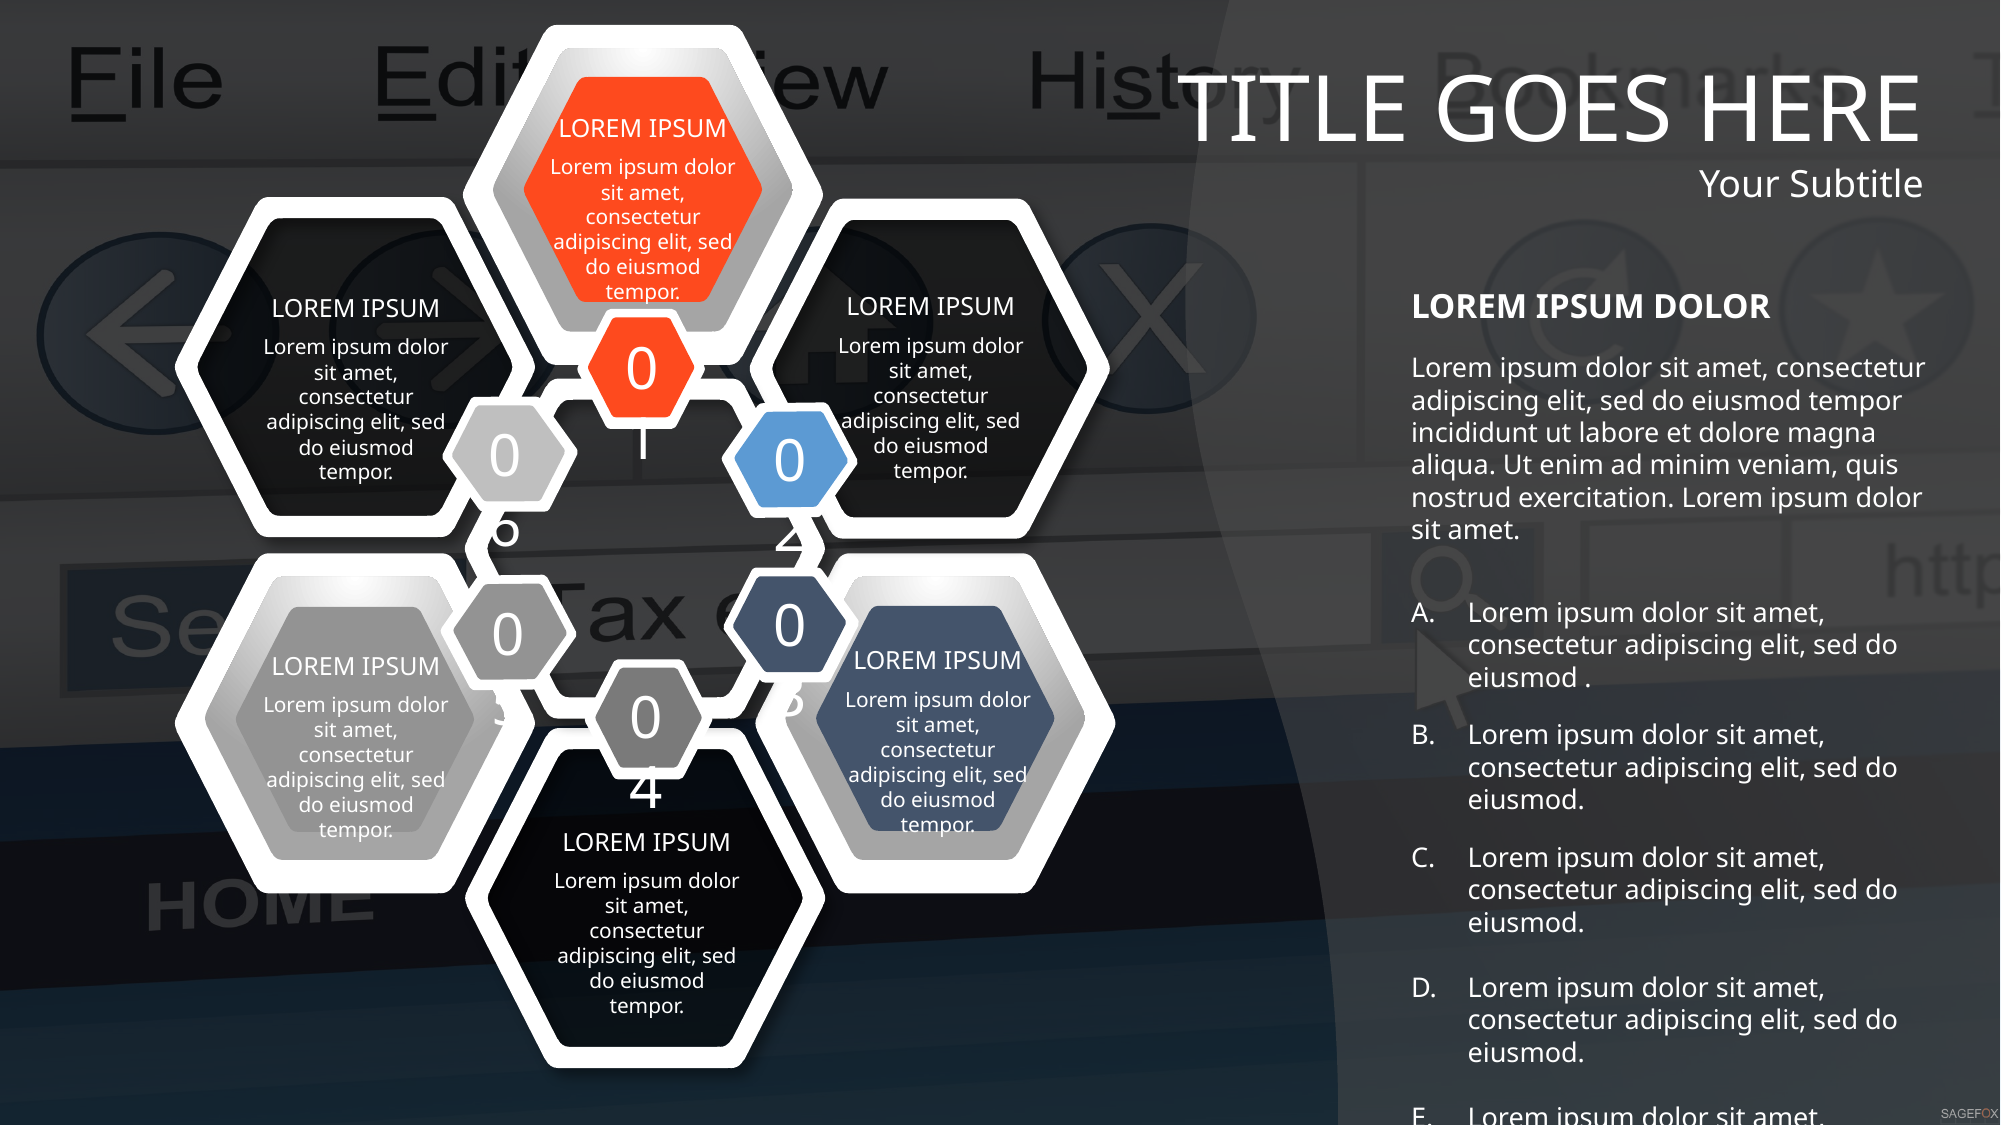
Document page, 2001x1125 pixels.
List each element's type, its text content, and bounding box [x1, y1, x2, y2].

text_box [577, 308, 705, 429]
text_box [174, 553, 535, 894]
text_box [755, 553, 1116, 894]
text_box [705, 377, 749, 405]
text_box [713, 688, 755, 720]
text_box [1184, 0, 2000, 1125]
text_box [749, 198, 1110, 539]
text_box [465, 727, 826, 1069]
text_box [449, 390, 570, 518]
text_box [174, 196, 535, 538]
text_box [462, 24, 823, 365]
text_box [798, 539, 826, 553]
text_box [463, 538, 493, 553]
text_box [537, 696, 584, 720]
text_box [731, 561, 852, 689]
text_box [729, 396, 850, 524]
text_box [542, 377, 577, 401]
text_box LOREM IPSUM DOLOR Lorem ipsum dolor sit amet, consectetur adipiscing elit, sed do eiusmod tempor incididunt ut labore et dolore magna aliqua. Ut enim ad minim veniam, quis nostrud exercitation. Lorem ipsum dolor sit amet. Lorem ipsum dolor sit amet, consectetur adipiscing elit, sed do eiusmod . Lorem ipsum dolor sit amet, consectetur adipiscing elit, sed do eiusmod. Lorem ipsum dolor sit amet, consectetur adipiscing elit, sed do eiusmod. Lorem ipsum dolor sit amet, consectetur adipiscing elit, sed do eiusmod. Lorem ipsum dolor sit amet, consectetur adipiscing elit, sed do eiusmod. [1396, 278, 1950, 1125]
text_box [584, 659, 713, 780]
text_box TITLE GOES HERE Your Subtitle [1035, 42, 1939, 212]
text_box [448, 568, 569, 697]
